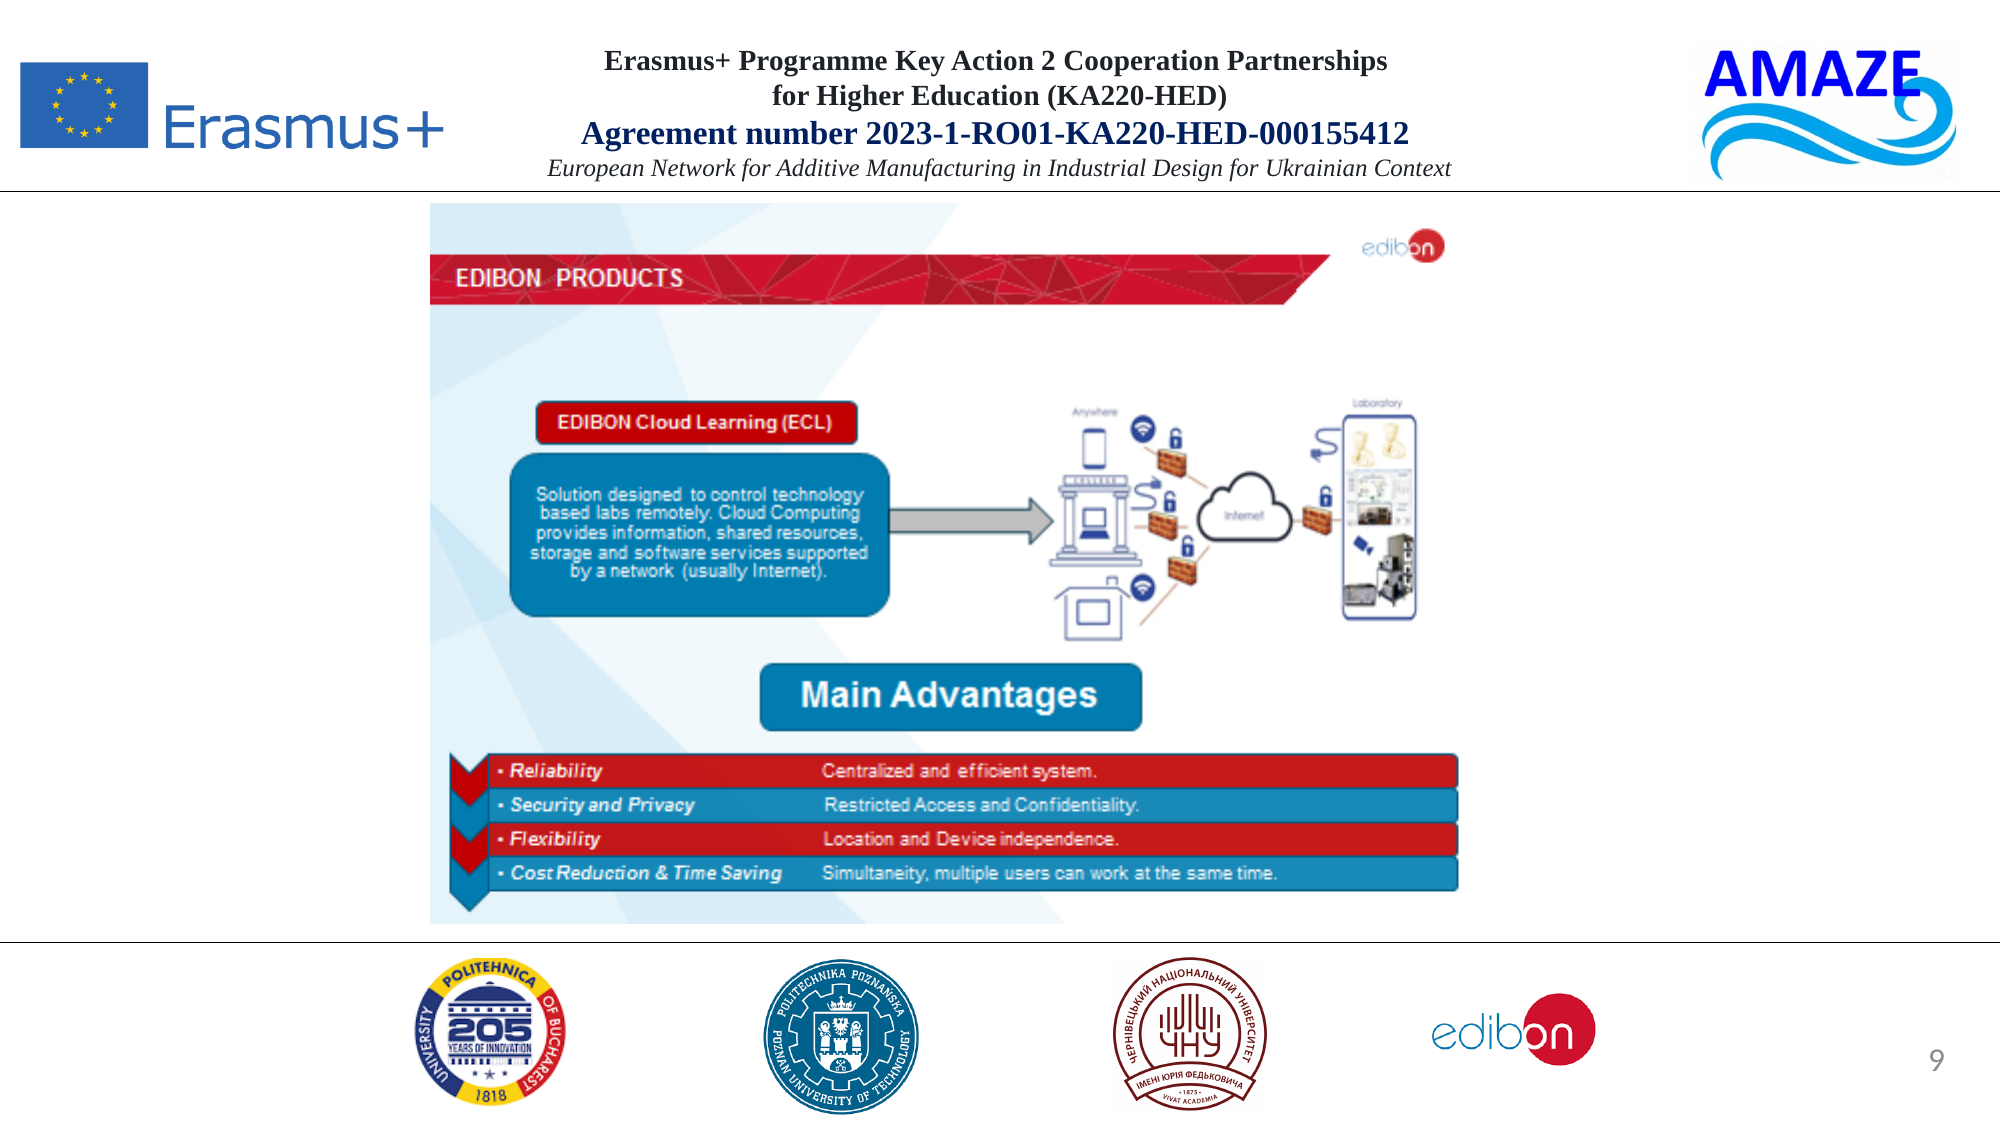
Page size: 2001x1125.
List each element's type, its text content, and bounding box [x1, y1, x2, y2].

picture [1112, 956, 1268, 1111]
picture [834, 1018, 848, 1030]
picture [839, 1097, 844, 1105]
slide_number 9 [1596, 1027, 1960, 1088]
text_box Erasmus+ Programme Key Action 2 Cooperation Partnerships for Higher Education (KA220-HED) Agreement number 2023-1-RO01-KA220-HED-000155412 European Network for Additive Manufacturing in Industrial Design for Ukrainian Context [378, 34, 1622, 189]
picture [851, 1022, 861, 1050]
picture [763, 959, 830, 1027]
picture [0, 36, 468, 173]
picture [893, 1065, 901, 1070]
picture [819, 1039, 862, 1071]
picture [821, 1022, 830, 1046]
picture [763, 1047, 829, 1115]
picture [814, 1000, 869, 1052]
picture [405, 958, 570, 1109]
picture [821, 1095, 826, 1103]
picture [1690, 42, 1960, 185]
picture [430, 203, 1471, 924]
picture [836, 1067, 845, 1073]
picture [853, 959, 919, 1023]
picture [849, 1051, 919, 1115]
picture [1431, 945, 1596, 1110]
